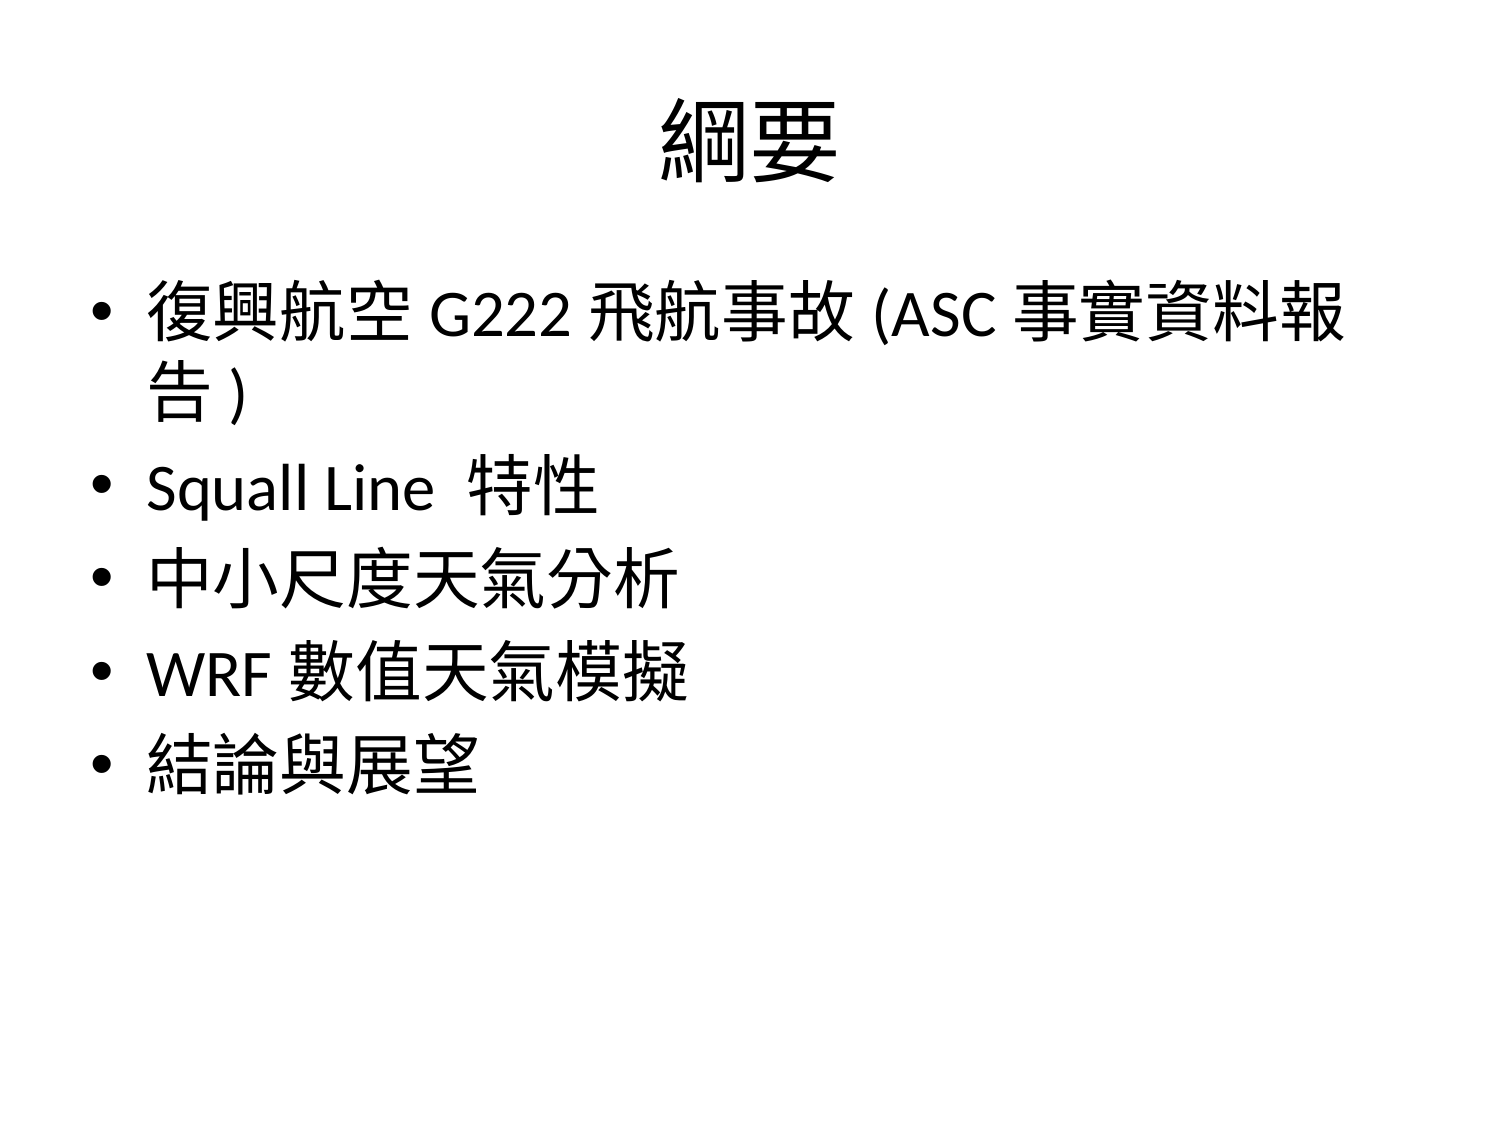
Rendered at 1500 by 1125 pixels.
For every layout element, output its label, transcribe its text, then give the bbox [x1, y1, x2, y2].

list 復興航空G222飛航事故(ASC事實資料報告) Squall Line 特性 中小尺度天氣分析 WRF數值天氣模擬 結論與展望 [75, 262, 1425, 1005]
title 綱要 [75, 45, 1425, 233]
